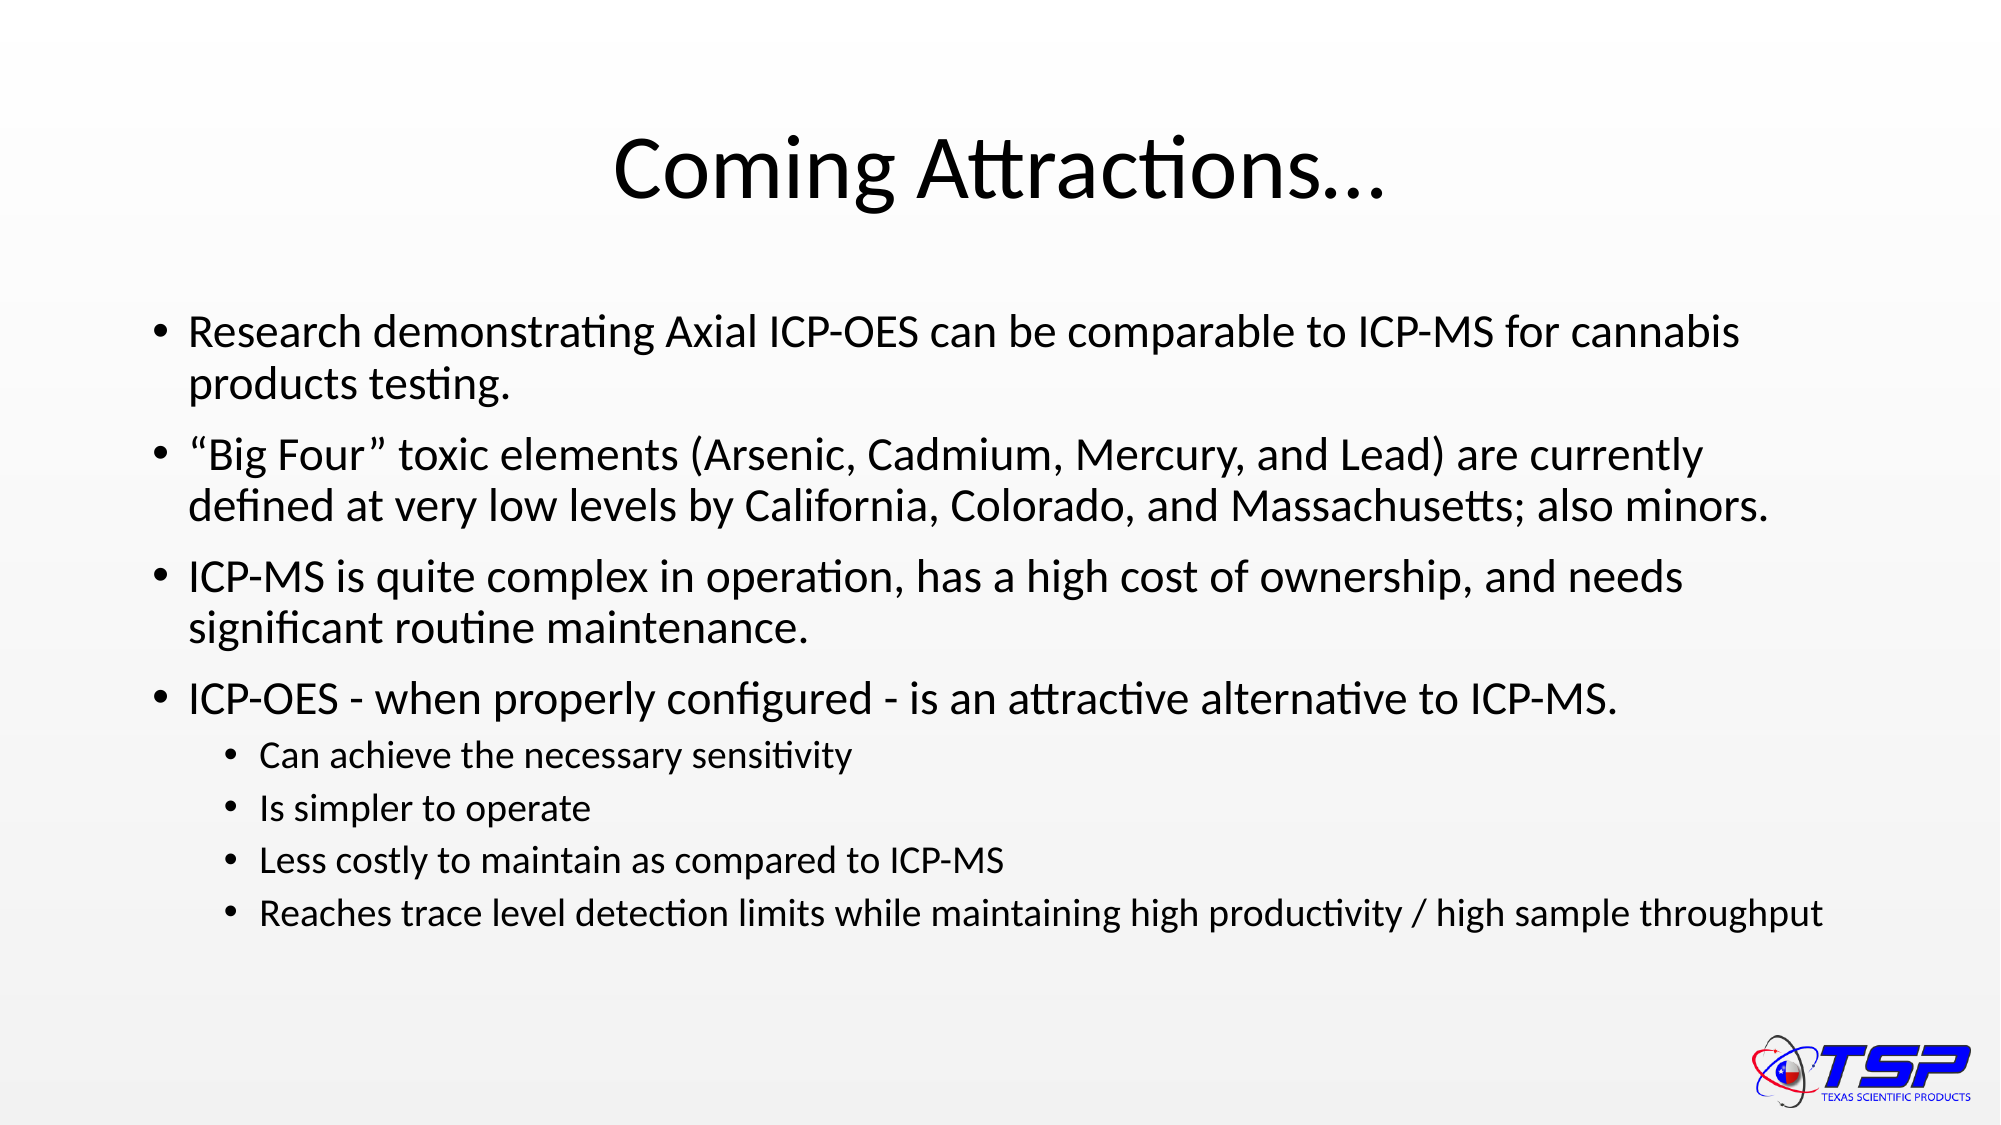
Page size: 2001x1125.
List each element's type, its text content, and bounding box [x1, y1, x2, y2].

list Research demonstrating Axial ICP-OES can be comparable to ICP-MS for cannabis products testing. “Big Four” toxic elements (Arsenic, Cadmium, Mercury, and Lead) are currently defined at very low levels by California, Colorado, and Massachusetts; also minors. ICP-MS is quite complex in operation, has a high cost of ownership, and needs significant routine maintenance. ICP-OES - when properly configured - is an attractive alternative to ICP-MS. Can achieve the necessary sensitivity Is simpler to operate Less costly to maintain as compared to ICP-MS Reaches trace level detection limits while maintaining high productivity / high sample throughput [137, 299, 1863, 1014]
picture [1752, 1035, 1971, 1108]
title Coming Attractions… [137, 59, 1863, 278]
